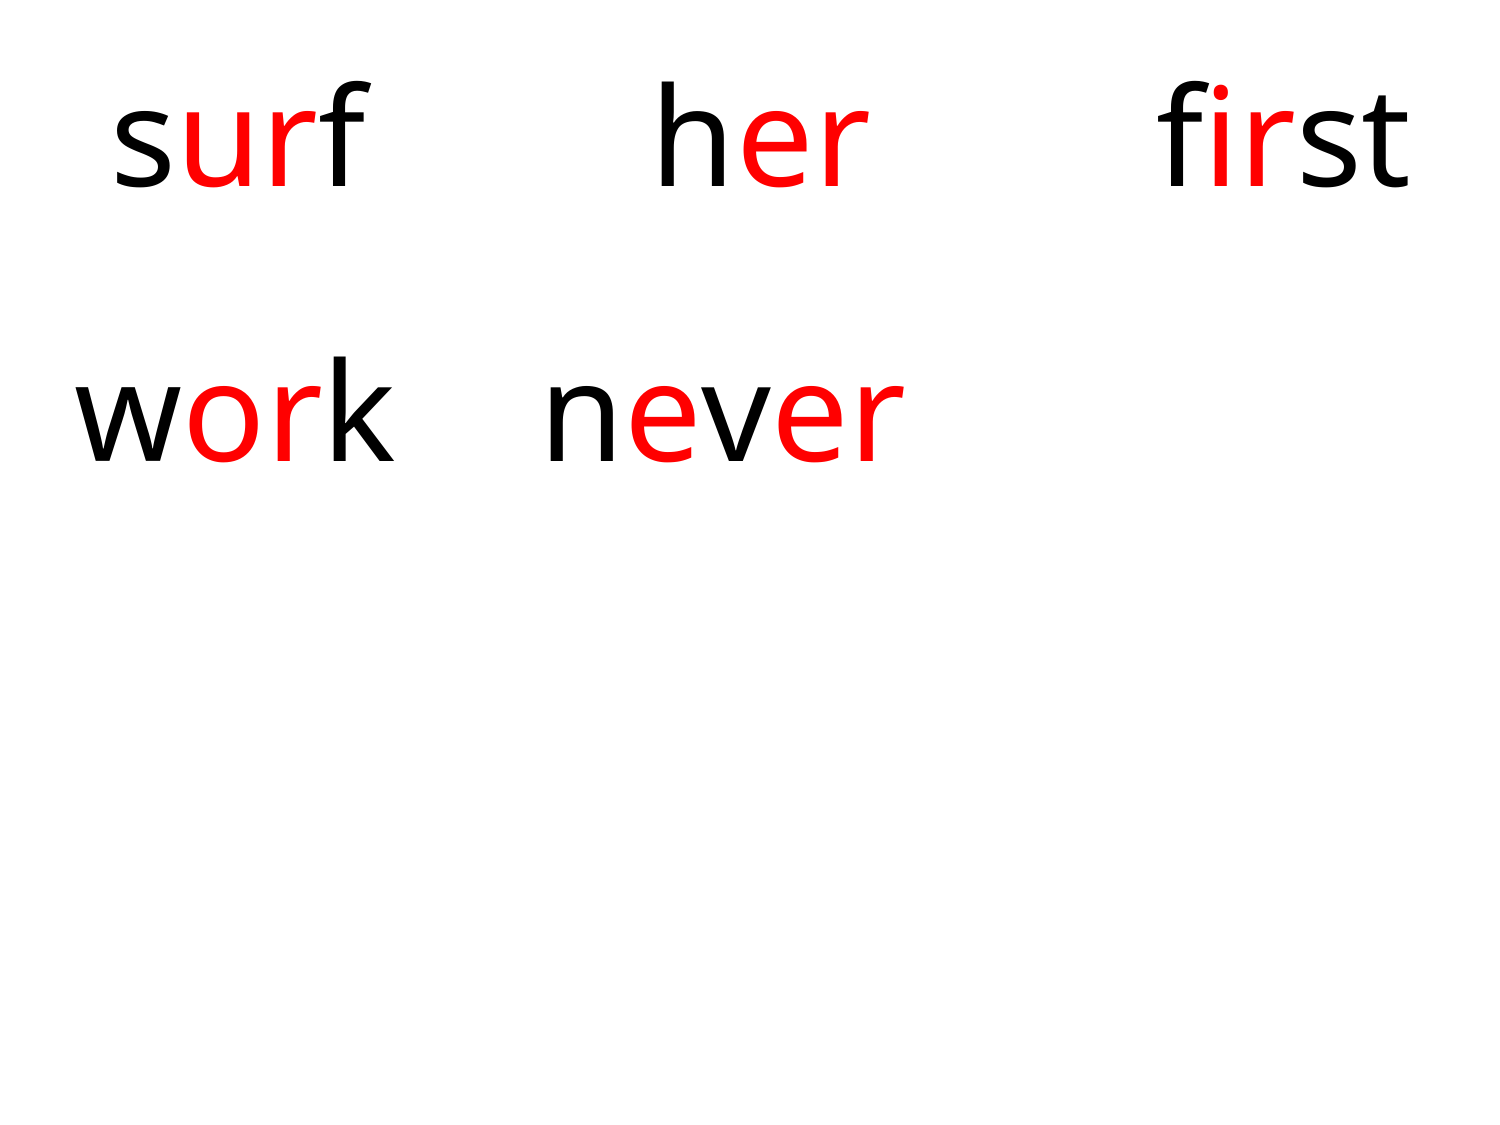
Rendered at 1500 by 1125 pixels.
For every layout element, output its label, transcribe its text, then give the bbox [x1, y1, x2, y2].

text_box surf her first work never [24, 41, 1483, 496]
